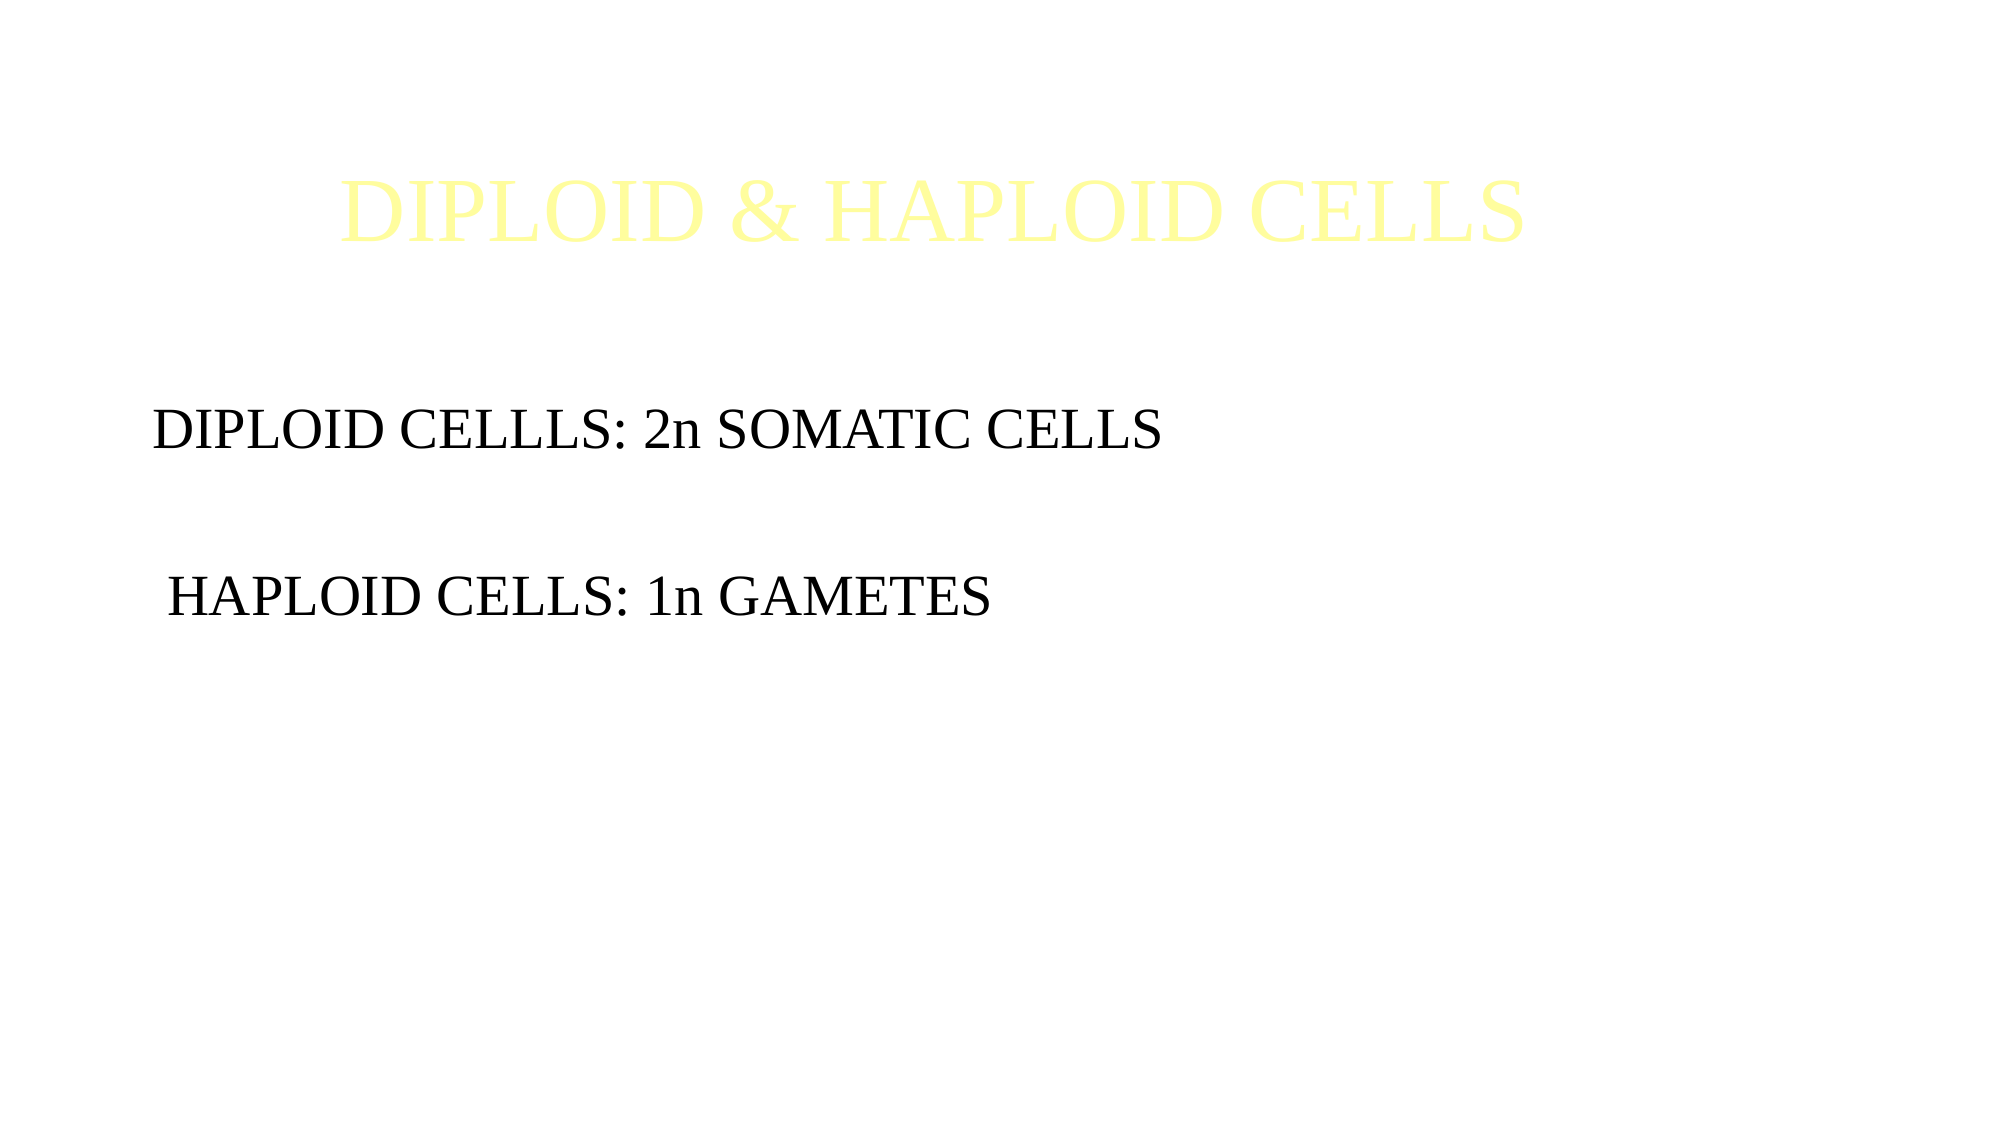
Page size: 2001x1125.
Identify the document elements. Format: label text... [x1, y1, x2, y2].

title DIPLOID & HAPLOID CELLS [324, 117, 1675, 299]
list DIPLOID CELLLS: 2n SOMATIC CELLS HAPLOID CELLS: 1n GAMETES [137, 299, 1863, 1014]
